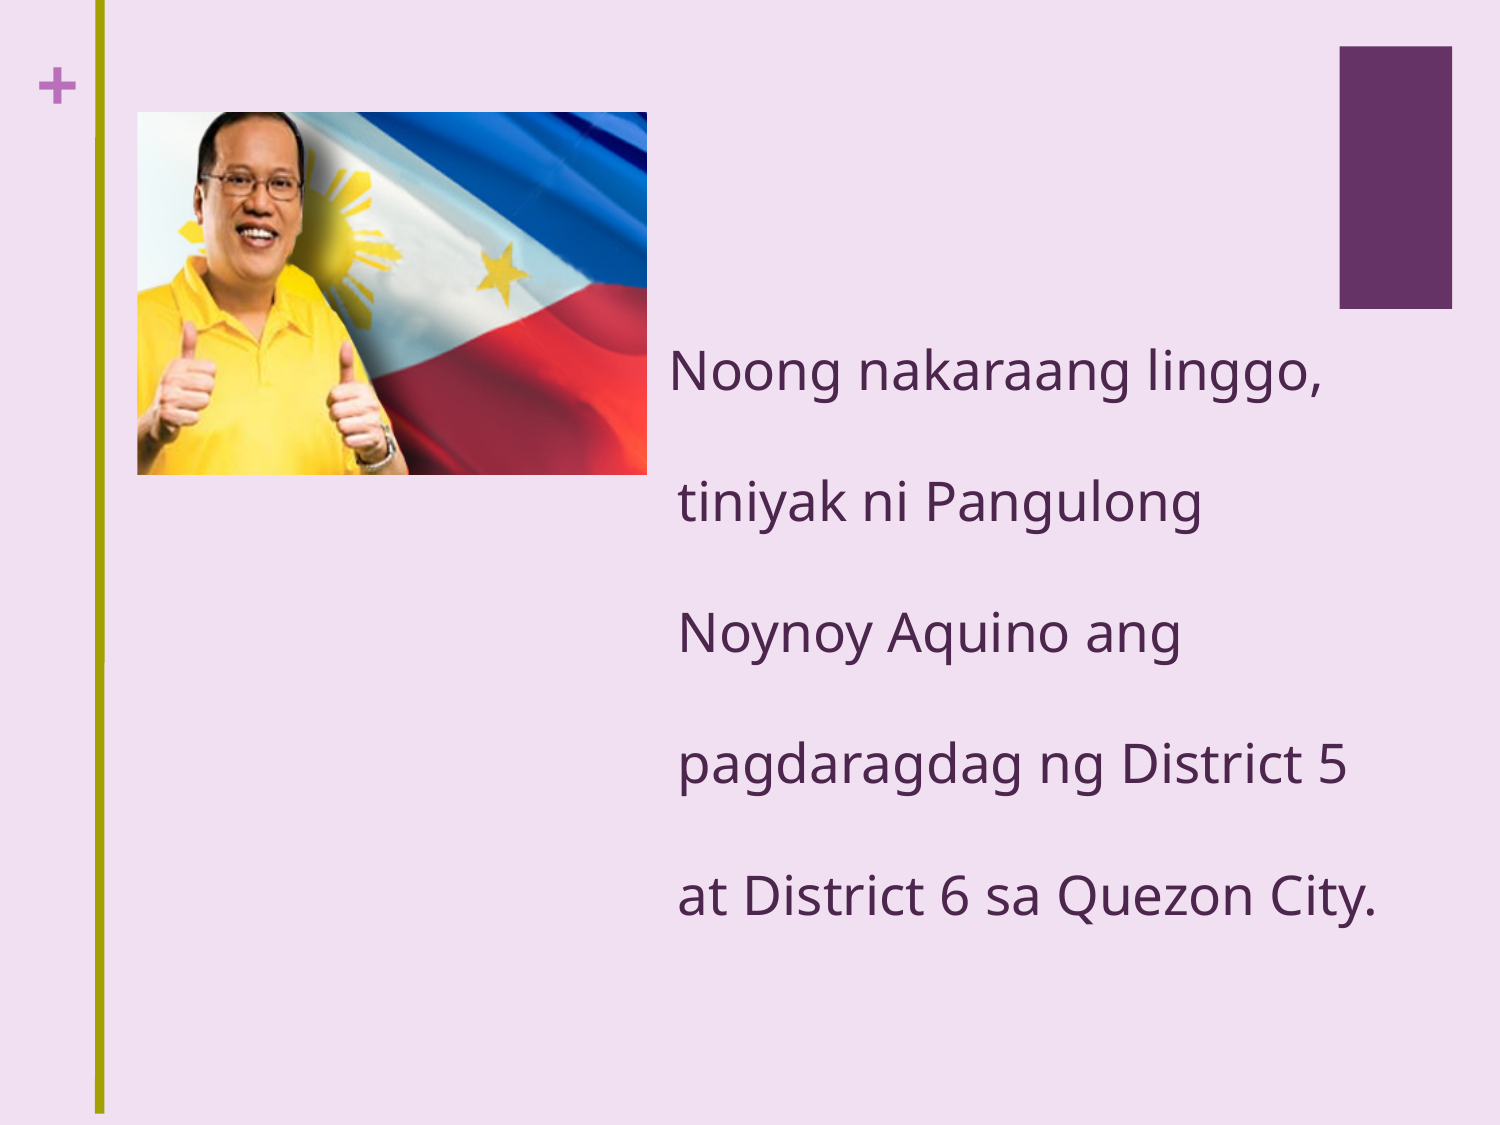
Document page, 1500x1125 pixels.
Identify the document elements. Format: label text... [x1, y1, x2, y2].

picture [136, 111, 648, 476]
list Noong nakaraang linggo, tiniyak ni Pangulong Noynoy Aquino ang pagdaragdag ng District 5 at District 6 sa Quezon City. [624, 262, 1410, 943]
